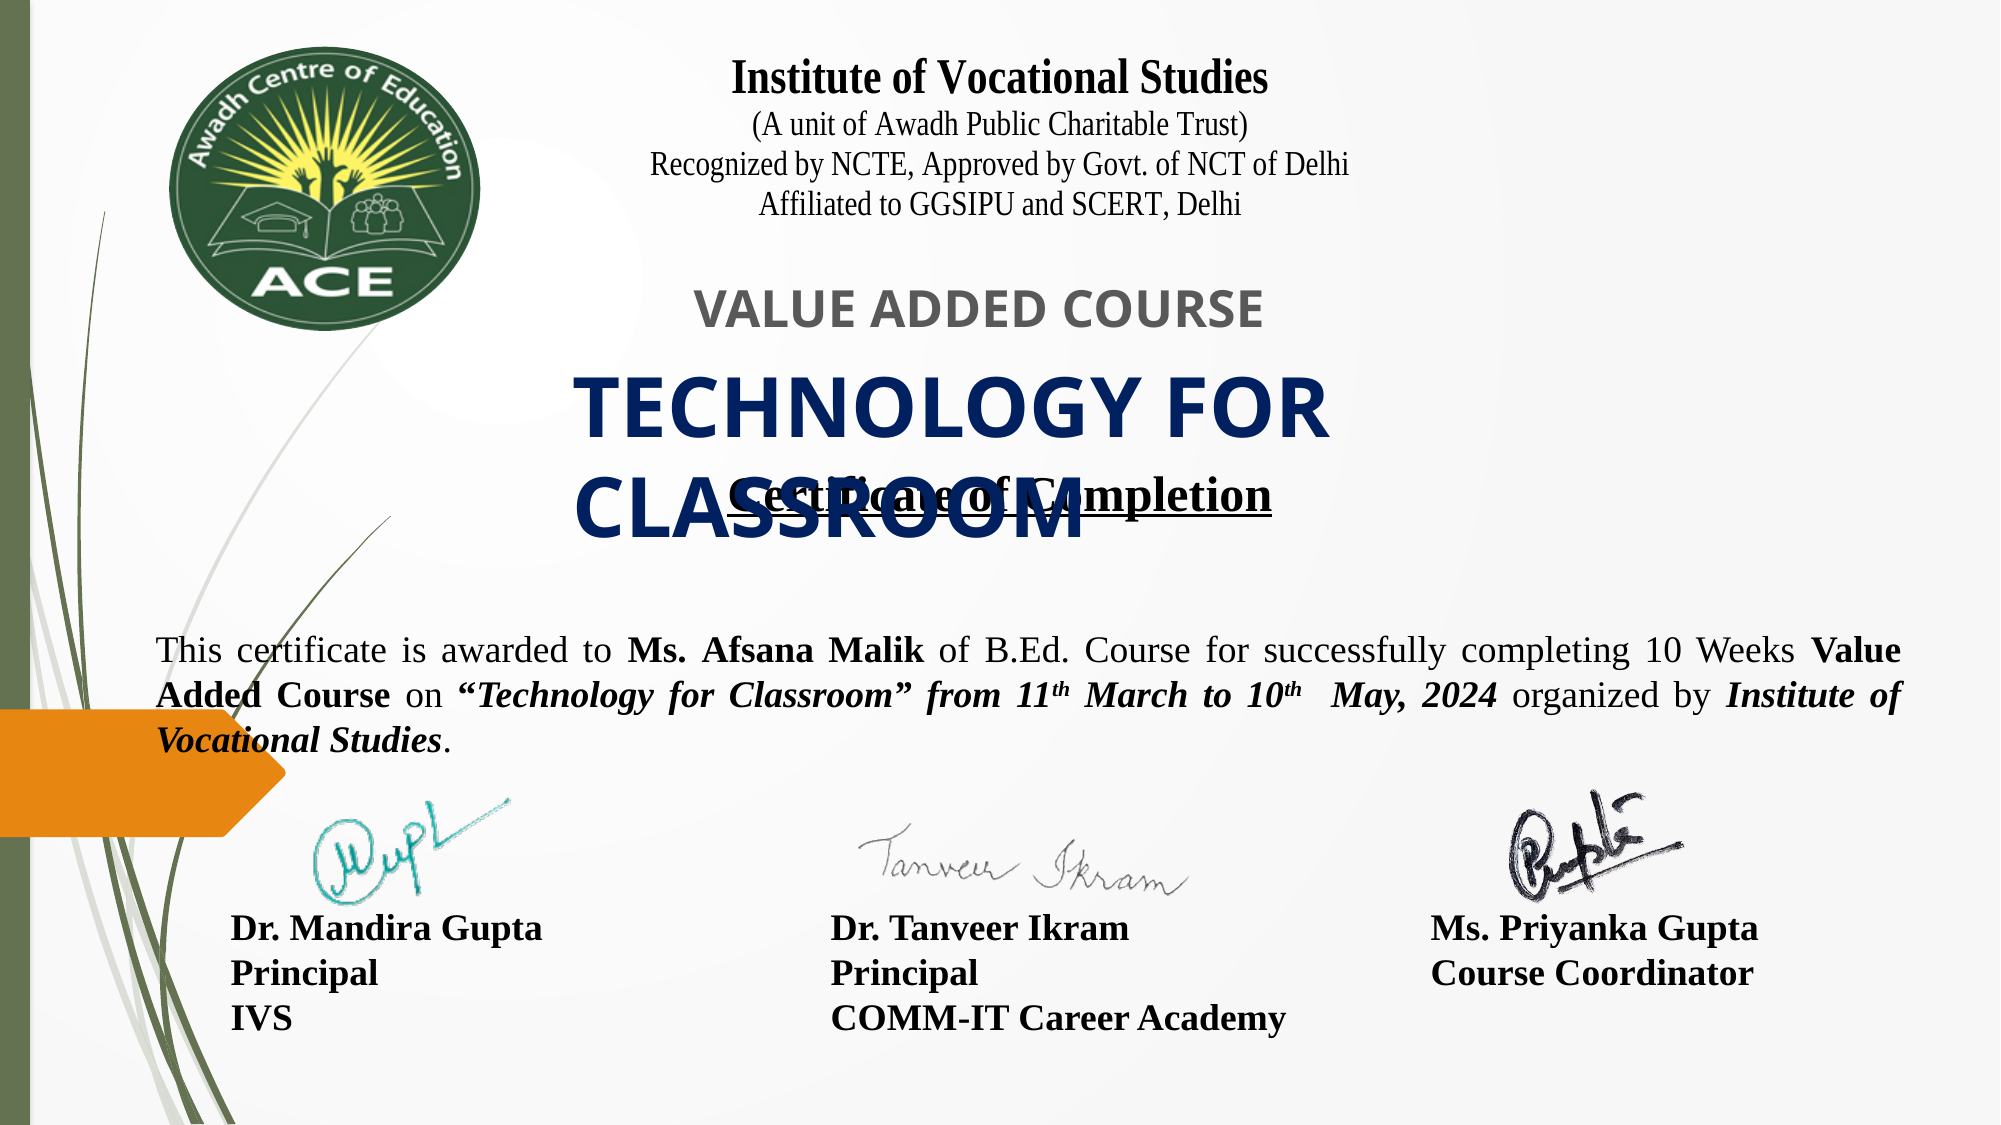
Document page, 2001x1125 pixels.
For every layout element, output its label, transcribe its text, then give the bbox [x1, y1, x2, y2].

subtitle VALUE ADDED COURSE [678, 268, 1395, 346]
text_box Dr. Mandira Gupta Dr. Tanveer Ikram Ms. Priyanka Gupta Principal Principal Course Coordinator IVS COMM-IT Career Academy [65, 895, 1825, 1046]
text_box TECHNOLOGY FOR CLASSROOM [557, 346, 1553, 425]
text_box Certificate of Completion [605, 453, 1395, 529]
text_box This certificate is awarded to Ms. Afsana Malik of B.Ed. Course for successfully completing 10 Weeks Value Added Course on “Technology for Classroom” from 11th March to 10th May, 2024 organized by Institute of Vocational Studies. [140, 617, 1916, 768]
picture [168, 46, 1676, 332]
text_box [302, 780, 1697, 913]
